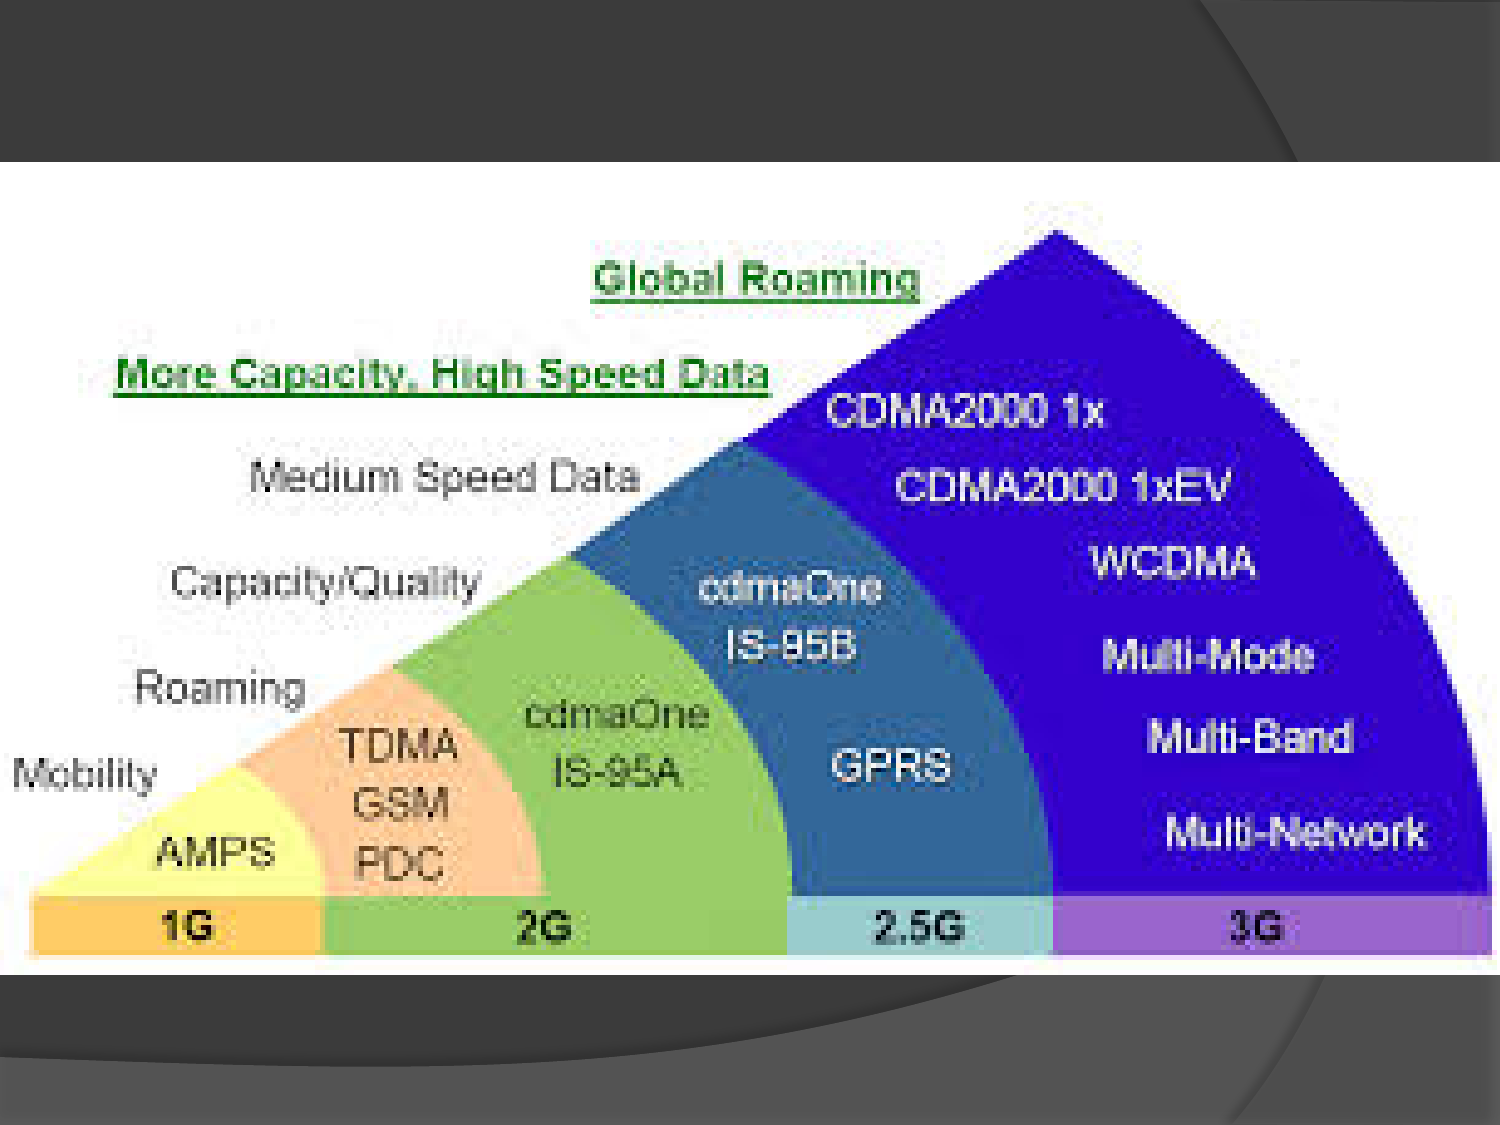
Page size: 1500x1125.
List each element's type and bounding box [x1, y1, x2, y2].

picture [0, 162, 1500, 976]
